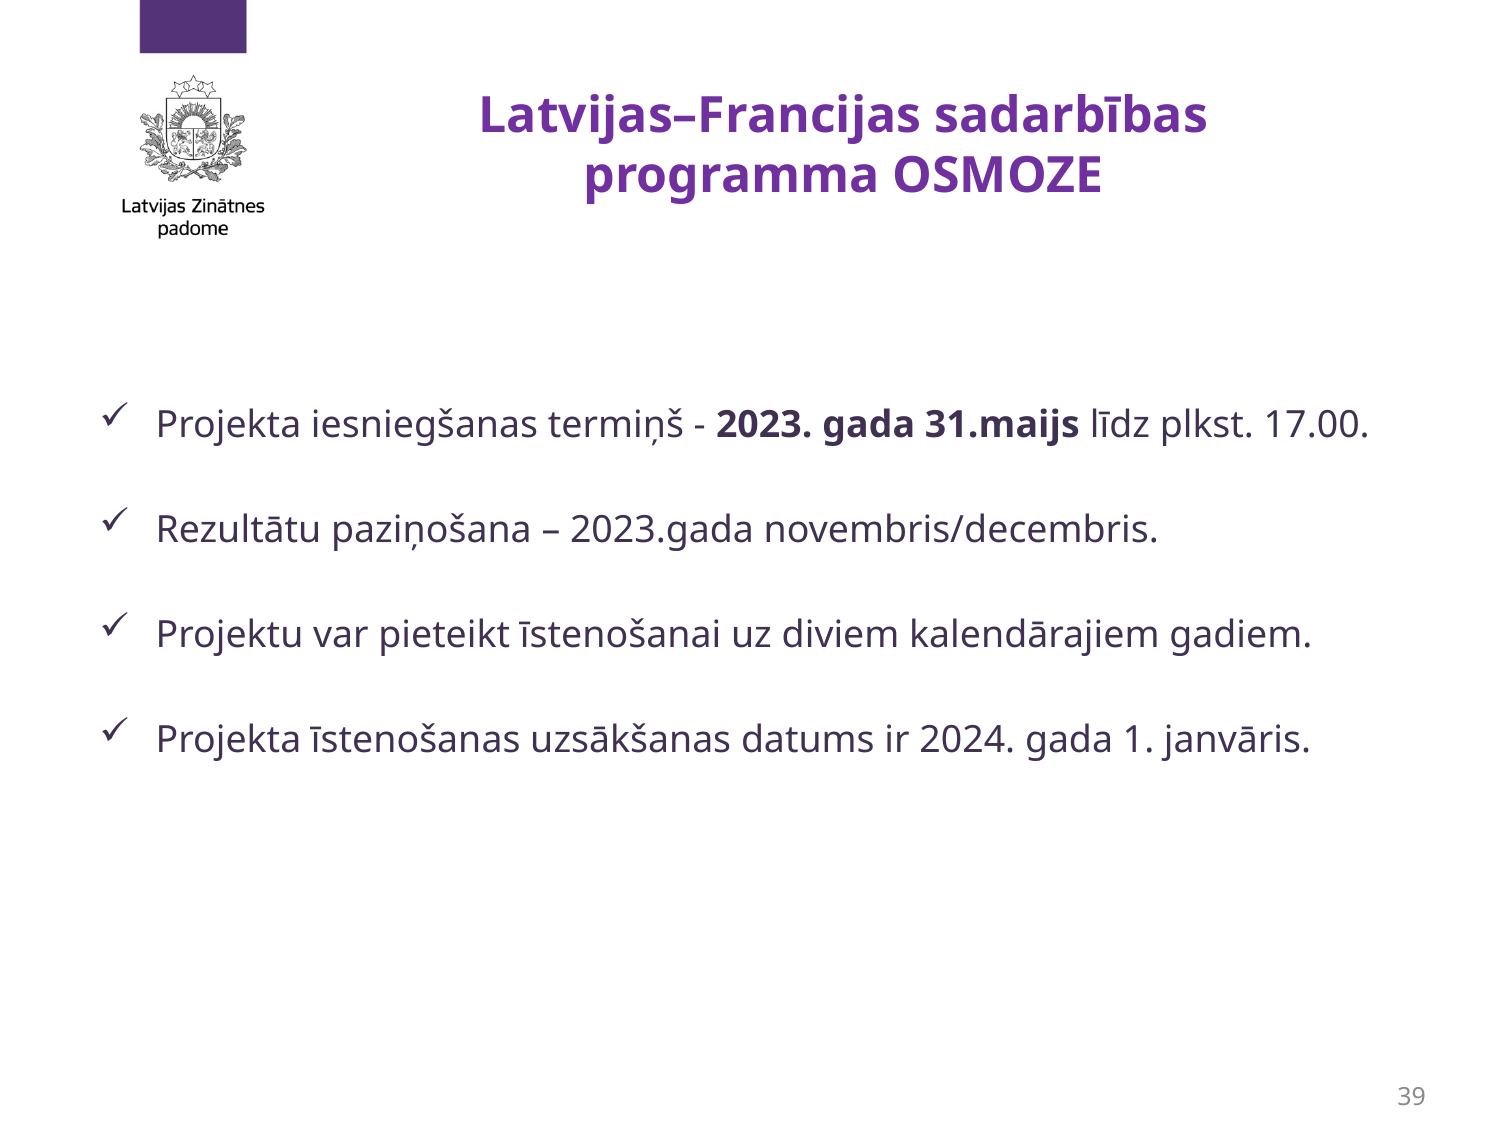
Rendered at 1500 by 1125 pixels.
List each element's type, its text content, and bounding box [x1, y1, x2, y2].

picture [48, 0, 338, 321]
list Projekta iesniegšanas termiņš - 2023. gada 31.maijs līdz plkst. 17.00. Rezultātu paziņošana – 2023.gada novembris/decembris. Projektu var pieteikt īstenošanai uz diviem kalendārajiem gadiem. Projekta īstenošanas uzsākšanas datums ir 2024. gada 1. janvāris. [83, 287, 1417, 1005]
slide_number 39 [1358, 1072, 1442, 1123]
title Latvijas–Francijas sadarbības programma OSMOZE [377, 74, 1309, 232]
